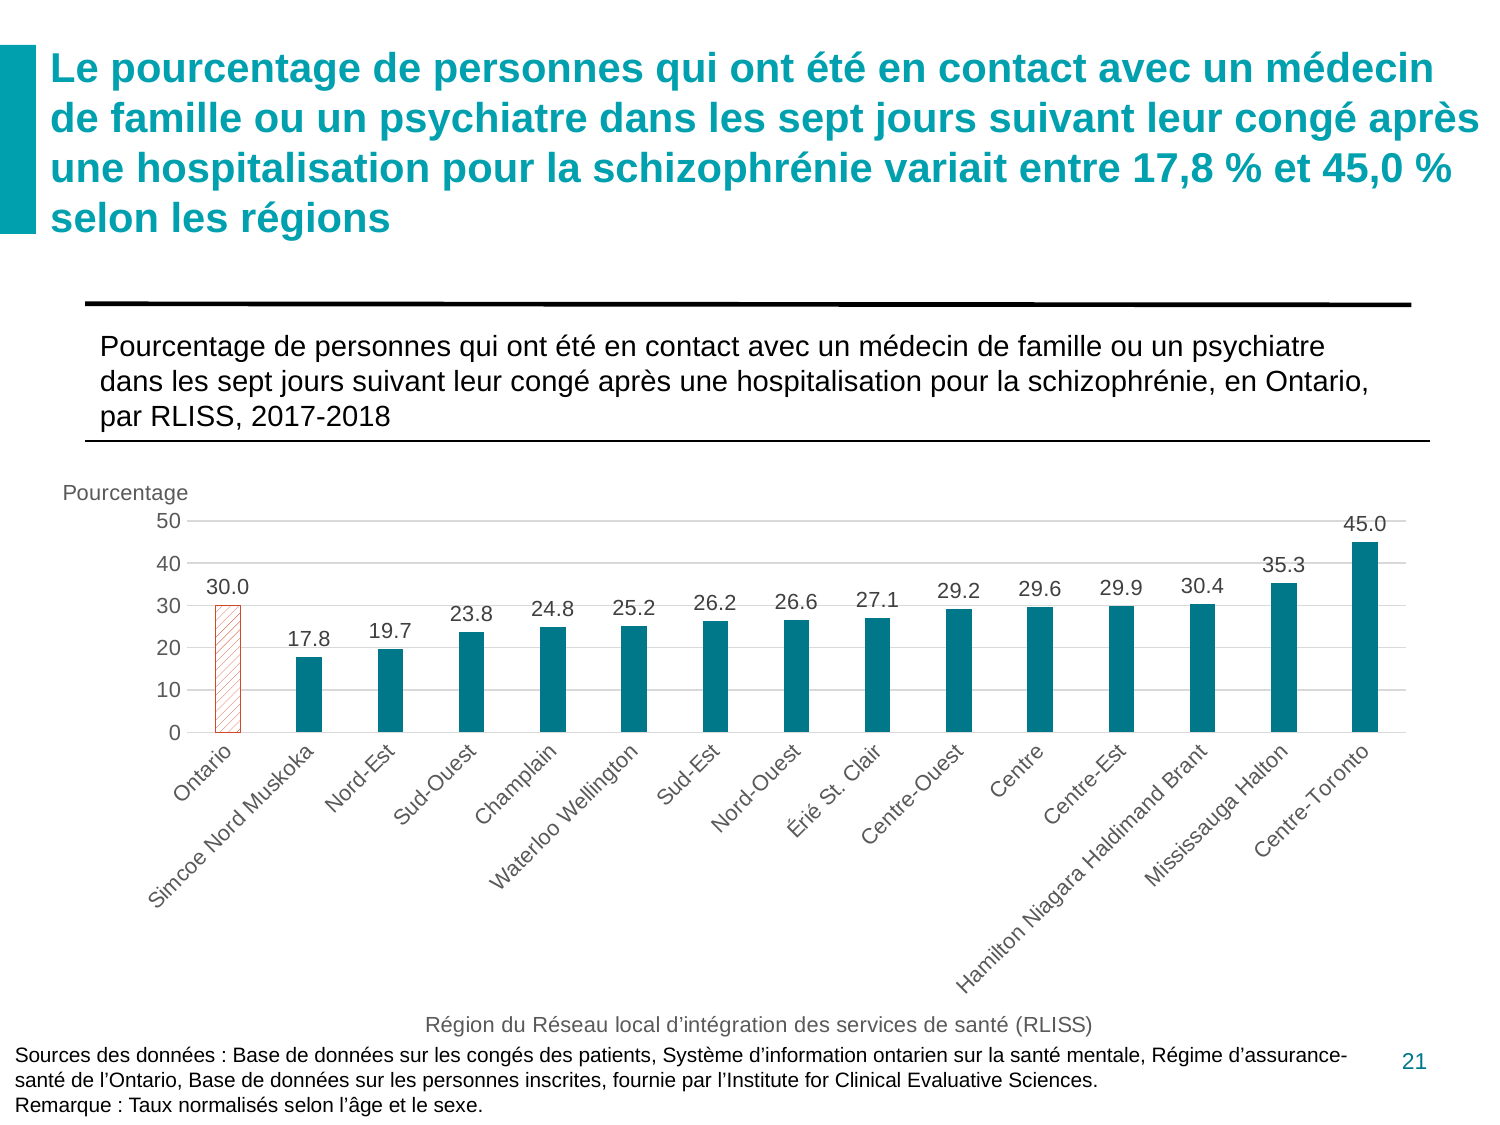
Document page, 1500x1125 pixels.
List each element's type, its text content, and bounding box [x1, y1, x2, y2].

text_box Pourcentage de personnes qui ont été en contact avec un médecin de famille ou un psychiatre dans les sept jours suivant leur congé après une hospitalisation pour la schizophrénie, en Ontario, par RLISS, 2017-2018 [85, 320, 1404, 440]
chart [34, 461, 1450, 1047]
text_box Sources des données : Base de données sur les congés des patients, Système d’information ontarien sur la santé mentale, Régime d’assurance-santé de l’Ontario, Base de données sur les personnes inscrites, fournie par l’Institute for Clinical Evaluative Sciences. Remarque : Taux normalisés selon l’âge et le sexe. [0, 1034, 1399, 1125]
title Le pourcentage de personnes qui ont été en contact avec un médecin de famille ou un psychiatre dans les sept jours suivant leur congé après une hospitalisation pour la schizophrénie variait entre 17,8 % et 45,0 % selon les régions [35, 24, 1500, 257]
